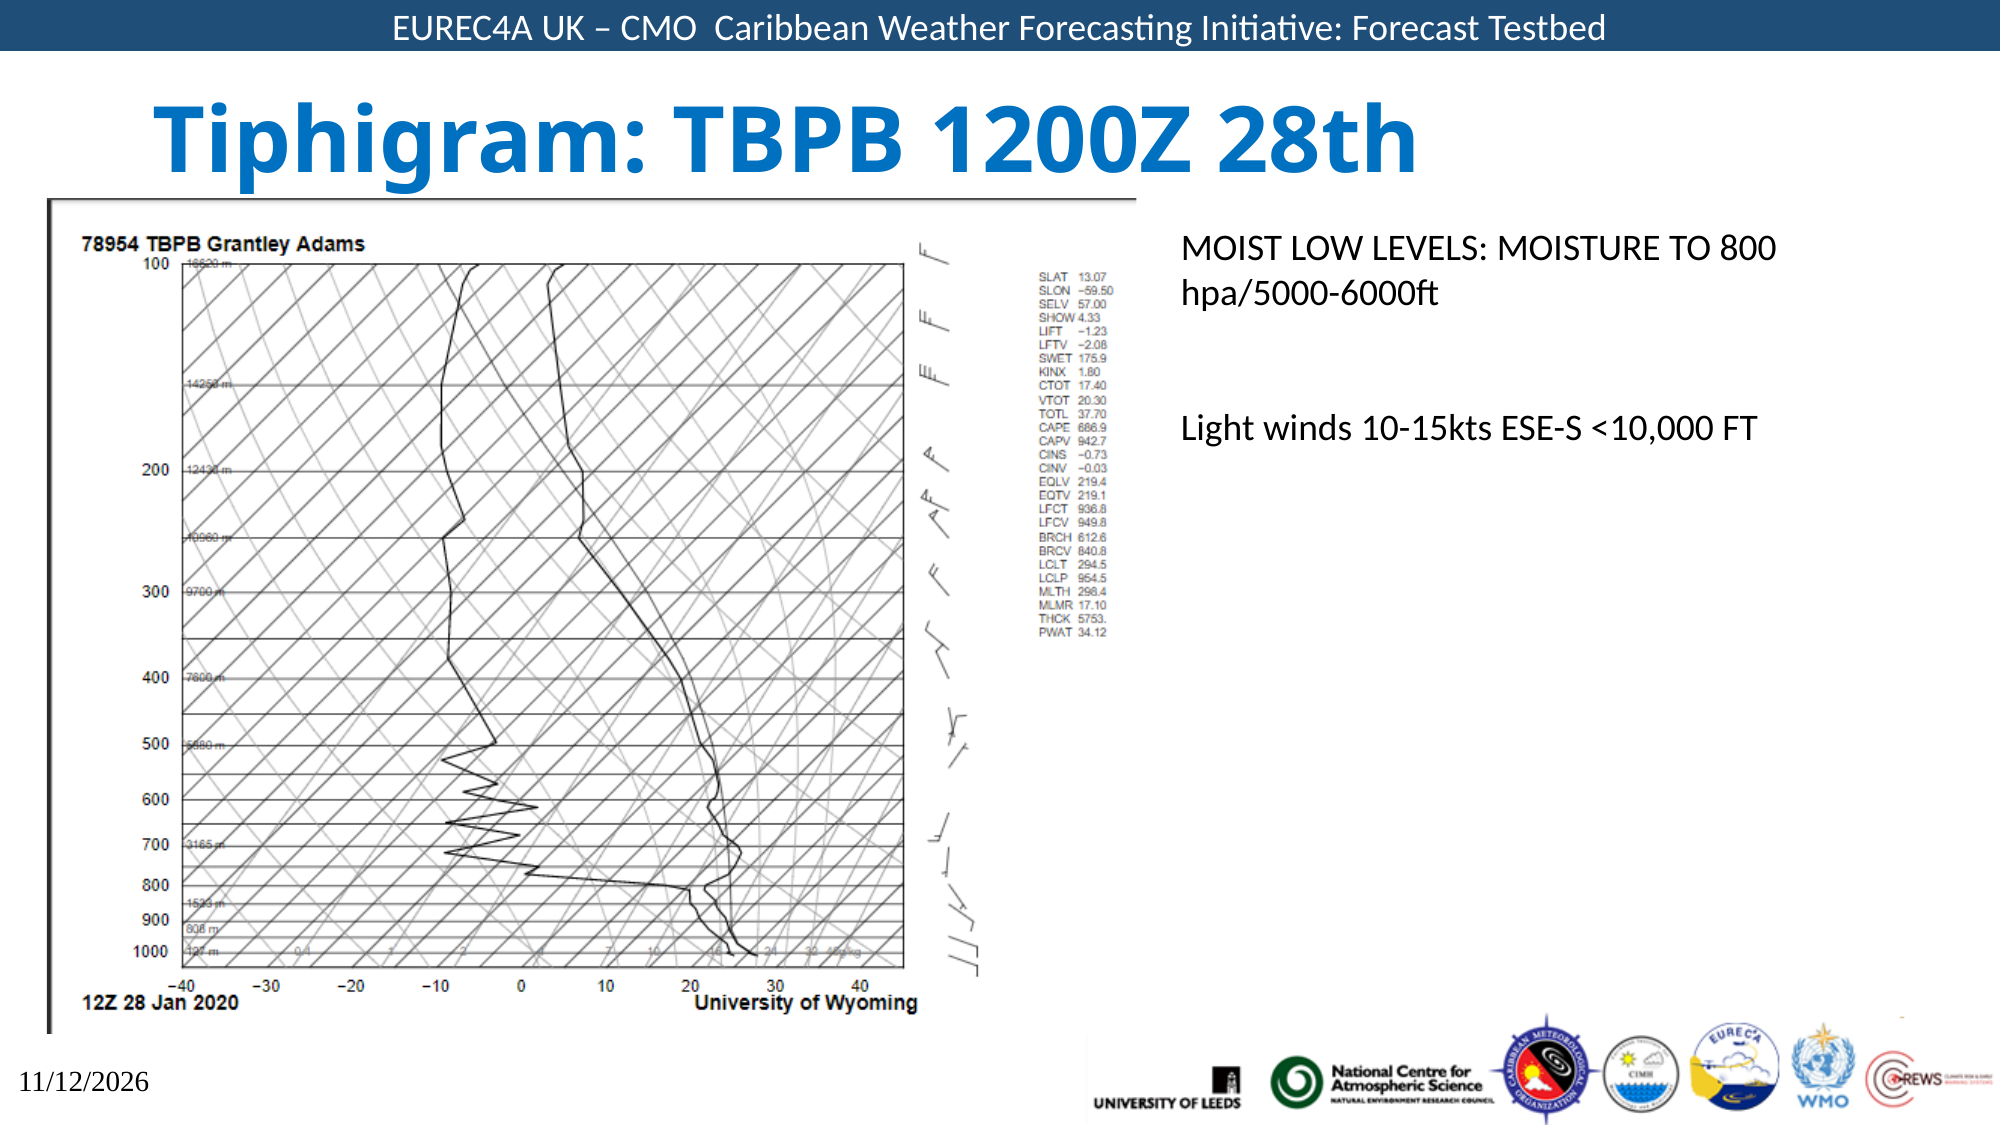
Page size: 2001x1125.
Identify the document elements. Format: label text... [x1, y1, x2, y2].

text_box MOIST LOW LEVELS: MOISTURE TO 800 hpa/5000-6000ft Light winds 10-15kts ESE-S <10,000 FT [1166, 215, 1953, 906]
title Tiphigram: TBPB 1200Z 28th [137, 51, 1863, 235]
picture [46, 198, 2000, 1125]
slide_number [3, 1055, 250, 1115]
